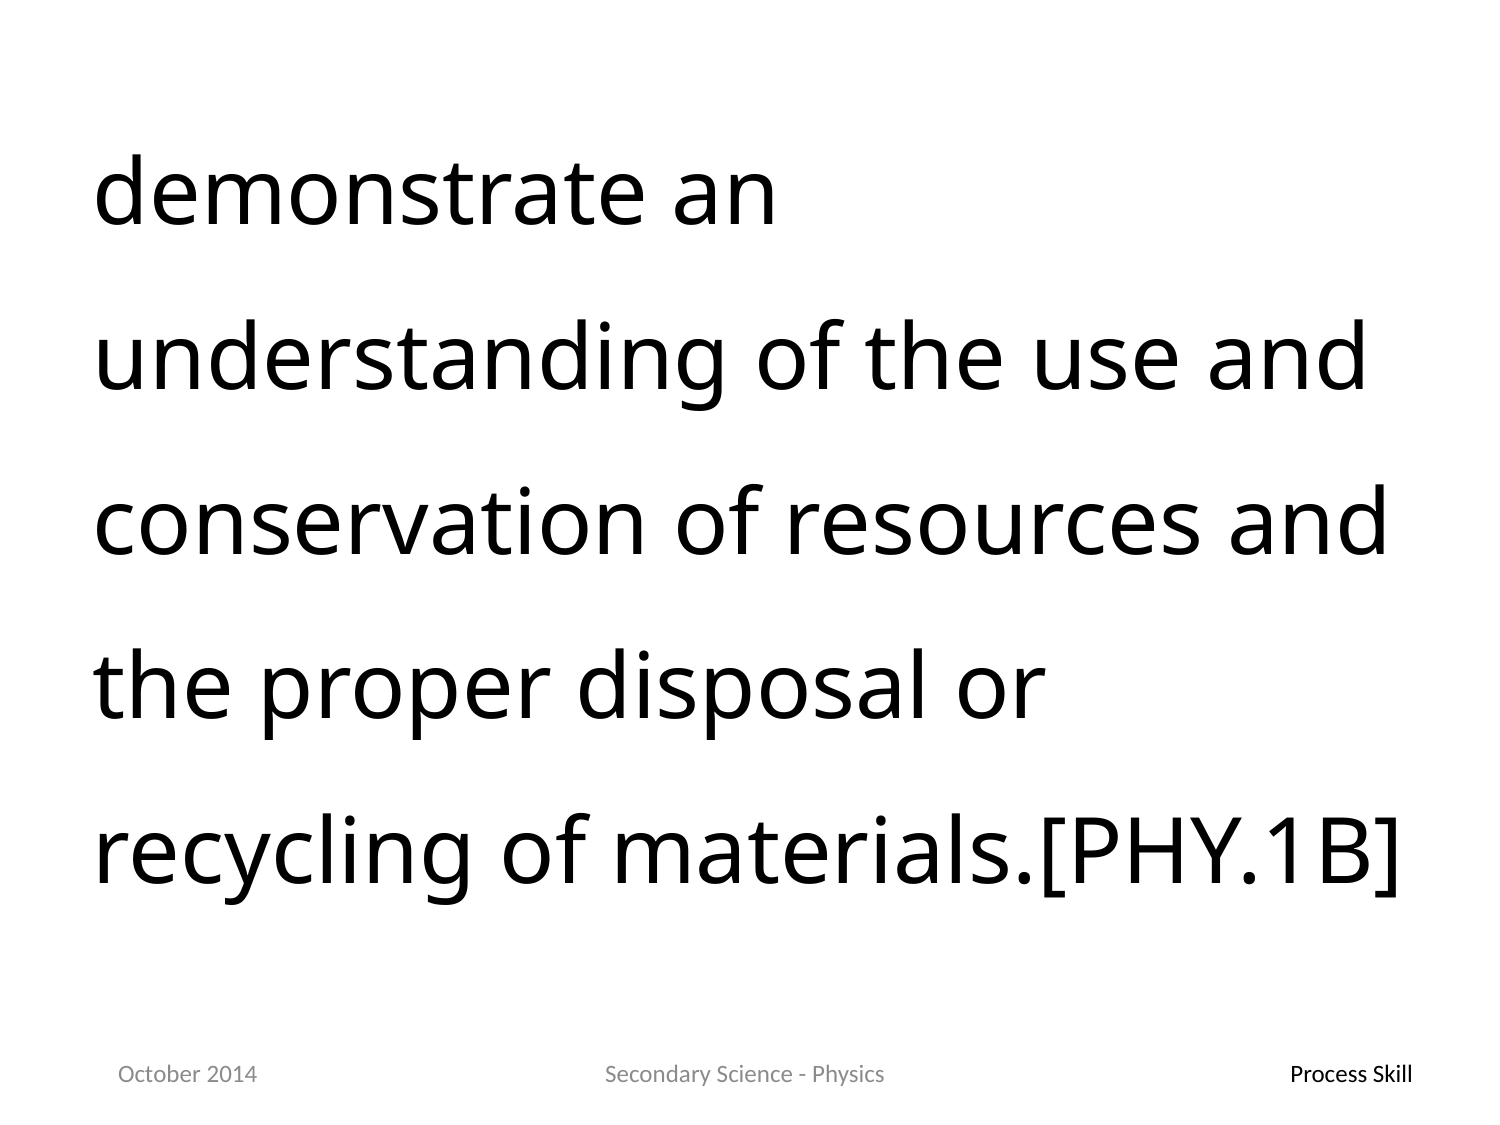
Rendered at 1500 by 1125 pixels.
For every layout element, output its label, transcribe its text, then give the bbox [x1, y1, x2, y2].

subtitle demonstrate an understanding of the use and conservation of resources and the proper disposal or recycling of materials.[PHY.1B] [78, 70, 1429, 1014]
footer Secondary Science - Physics [492, 1042, 999, 1103]
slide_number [103, 1042, 441, 1103]
